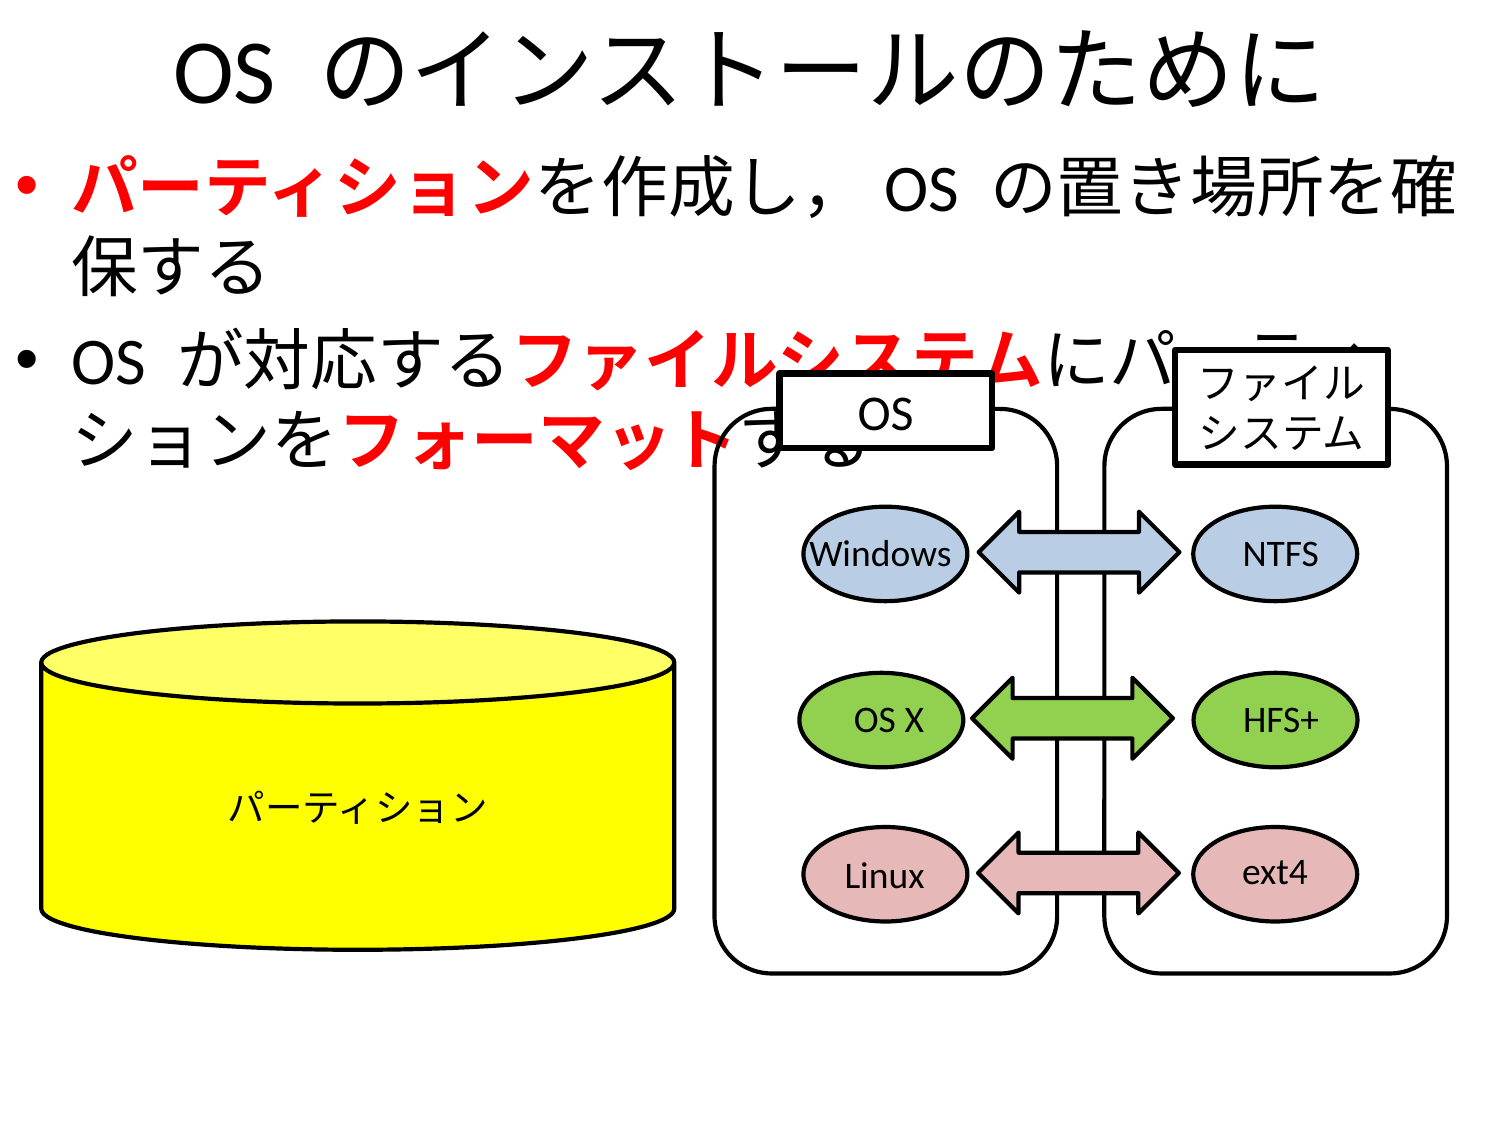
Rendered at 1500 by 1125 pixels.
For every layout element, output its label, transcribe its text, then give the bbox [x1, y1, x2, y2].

text_box パーティション [39, 619, 677, 952]
text_box [975, 830, 1181, 916]
title OS のインストールのために [75, 0, 1425, 137]
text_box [1193, 826, 1358, 922]
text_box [803, 826, 968, 922]
text_box OS [779, 373, 993, 449]
text_box [1102, 406, 1450, 976]
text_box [790, 672, 988, 768]
text_box [712, 406, 1060, 976]
text_box ファイル システム [1175, 349, 1388, 465]
text_box [998, 509, 1182, 595]
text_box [1193, 672, 1364, 768]
text_box [993, 675, 1175, 761]
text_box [794, 506, 993, 602]
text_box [1193, 506, 1364, 602]
list パーティションを作成し，OS の置き場所を確保する OS が対応するファイルシステムにパーティションをフォーマットする [0, 137, 1500, 880]
